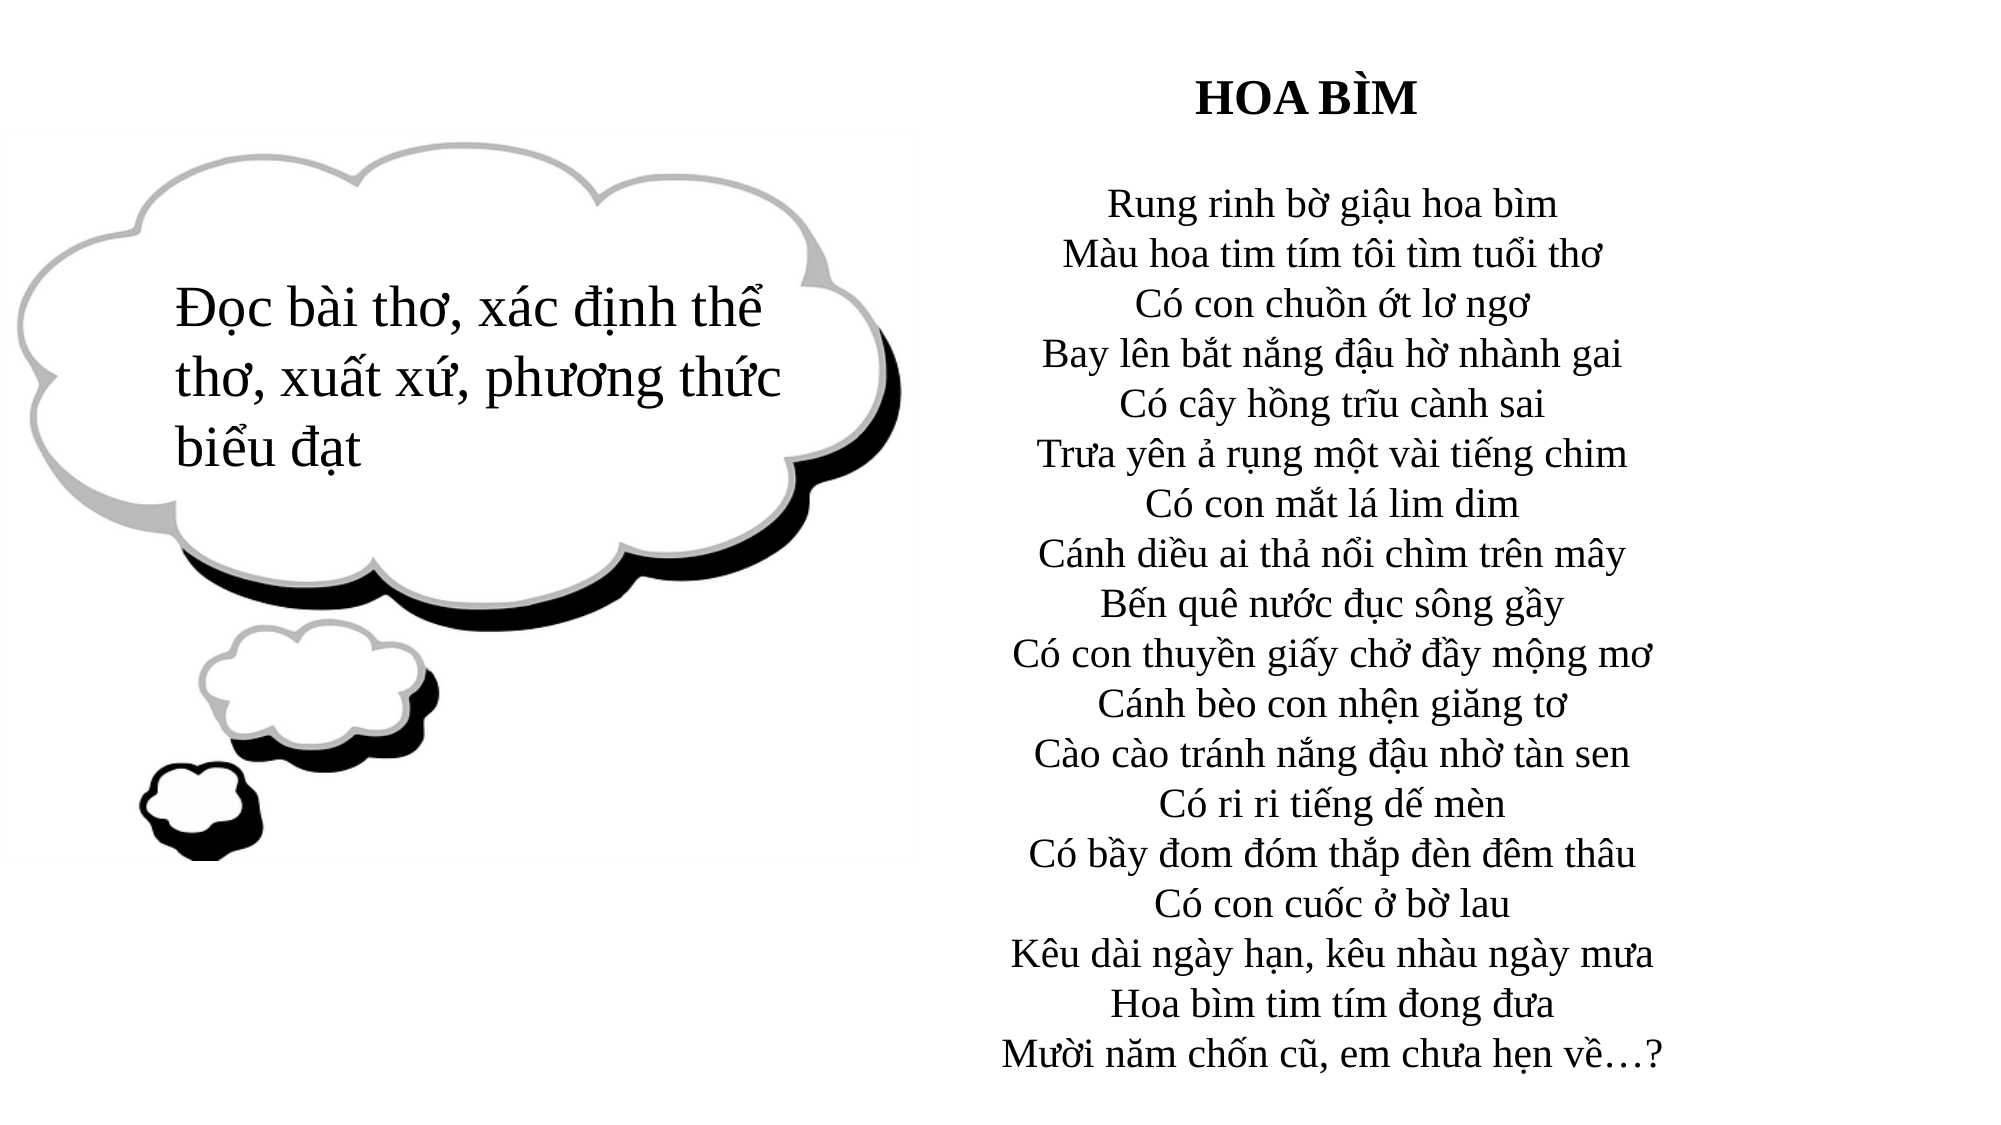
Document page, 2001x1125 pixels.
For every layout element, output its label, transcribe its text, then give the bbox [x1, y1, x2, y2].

picture [0, 132, 919, 861]
text_box HOA BÌM [1180, 56, 1434, 132]
text_box Rung rinh bờ giậu hoa bìm Màu hoa tim tím tôi tìm tuổi thơ Có con chuồn ớt lơ ngơ Bay lên bắt nắng đậu hờ nhành gai Có cây hồng trĩu cành sai Trưa yên ả rụng một vài tiếng chim Có con mắt lá lim dim Cánh diều ai thả nổi chìm trên mây Bến quê nước đục sông gầy Có con thuyền giấy chở đầy mộng mơ Cánh bèo con nhện giăng tơ Cào cào tránh nắng đậu nhờ tàn sen Có ri ri tiếng dế mèn Có bầy đom đóm thắp đèn đêm thâu Có con cuốc ở bờ lau Kêu dài ngày hạn, kêu nhàu ngày mưa Hoa bìm tim tím đong đưa Mười năm chốn cũ, em chưa hẹn về…? [826, 168, 1839, 1125]
